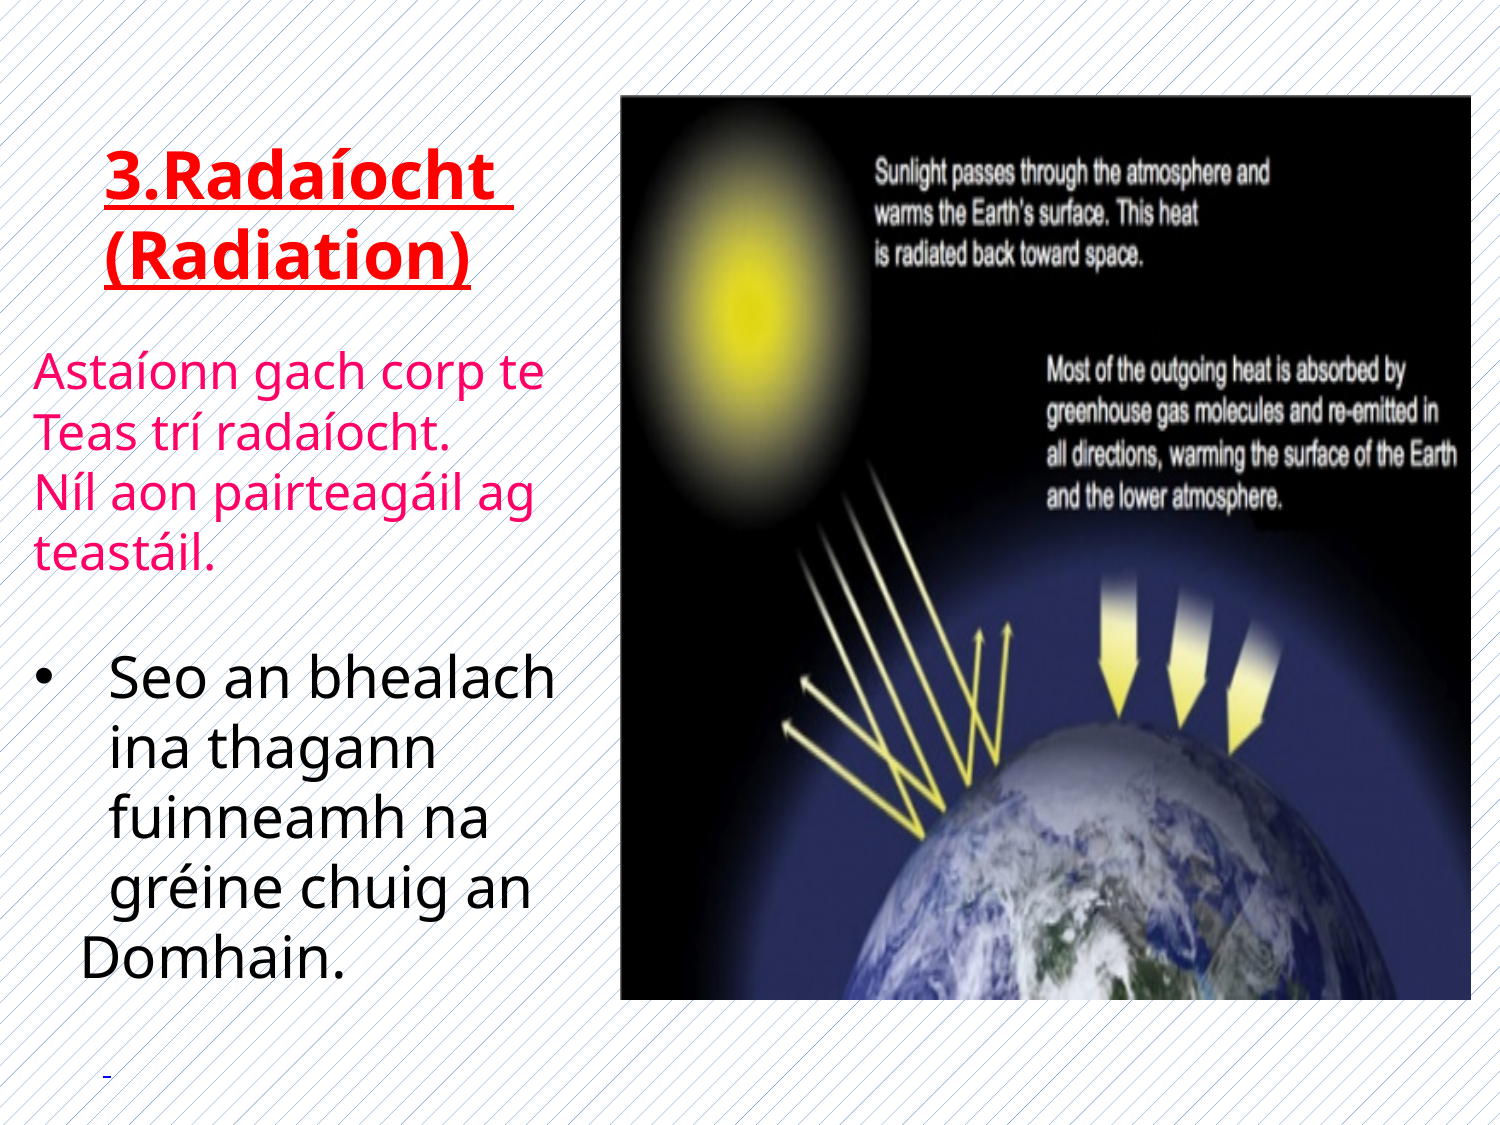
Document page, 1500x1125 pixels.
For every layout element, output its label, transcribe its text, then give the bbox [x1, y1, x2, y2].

text_box Astaíonn gach corp te Teas trí radaíocht. Níl aon pairteagáil ag teastáil. Seo an bhealach ina thagann fuinneamh na gréine chuig an Domhain. [18, 304, 597, 998]
text_box [87, 1028, 1276, 1088]
text_box 3.Radaíocht (Radiation) [89, 103, 614, 346]
text_box [0, 0, 1500, 75]
picture [619, 94, 1471, 1000]
